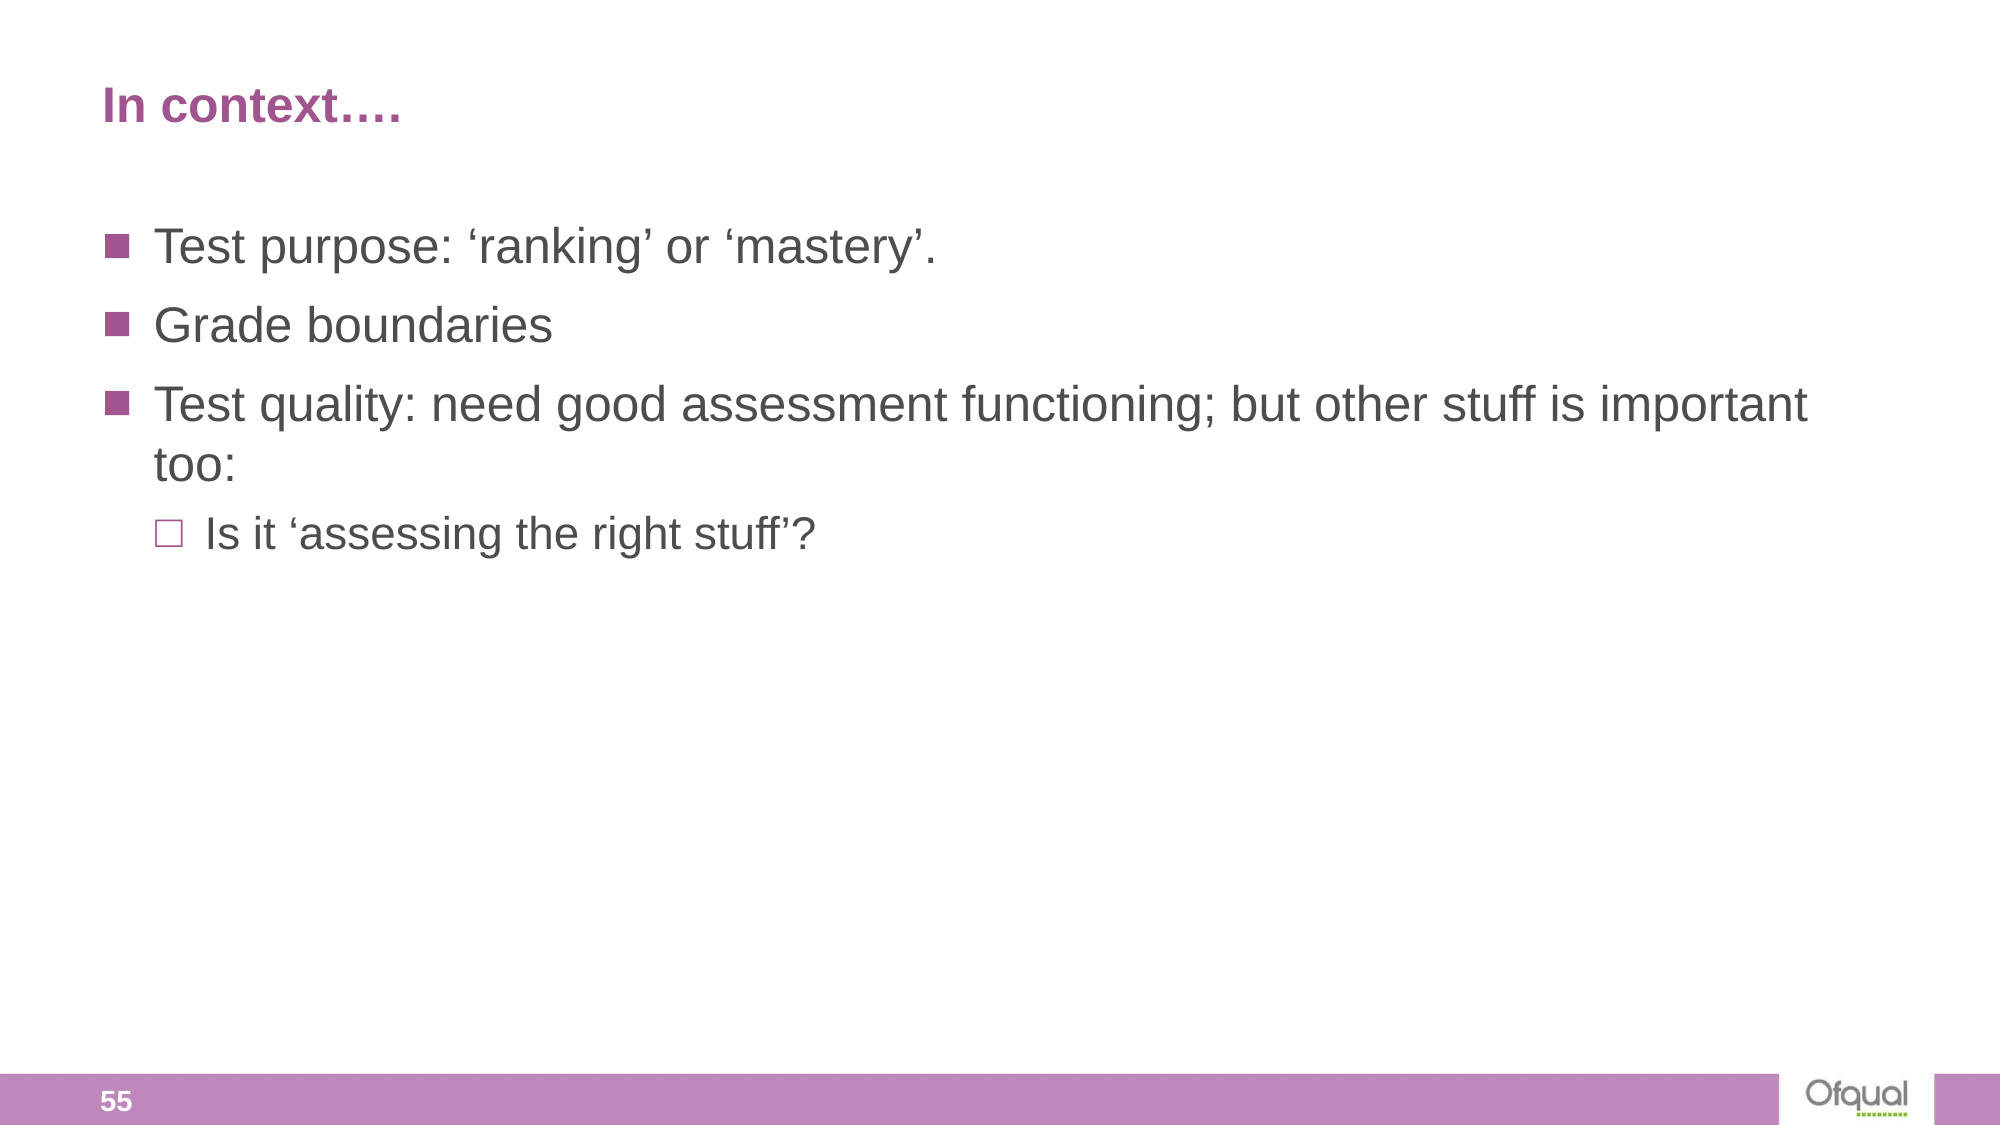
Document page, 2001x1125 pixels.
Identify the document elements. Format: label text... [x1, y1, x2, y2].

title In context…. [102, 66, 1491, 161]
list Test purpose: ‘ranking’ or ‘mastery’. Grade boundaries Test quality: need good assessment functioning; but other stuff is important too: Is it ‘assessing the right stuff’? [102, 208, 1903, 1047]
slide_number 55 [85, 1075, 168, 1123]
picture [0, 0, 2000, 1125]
